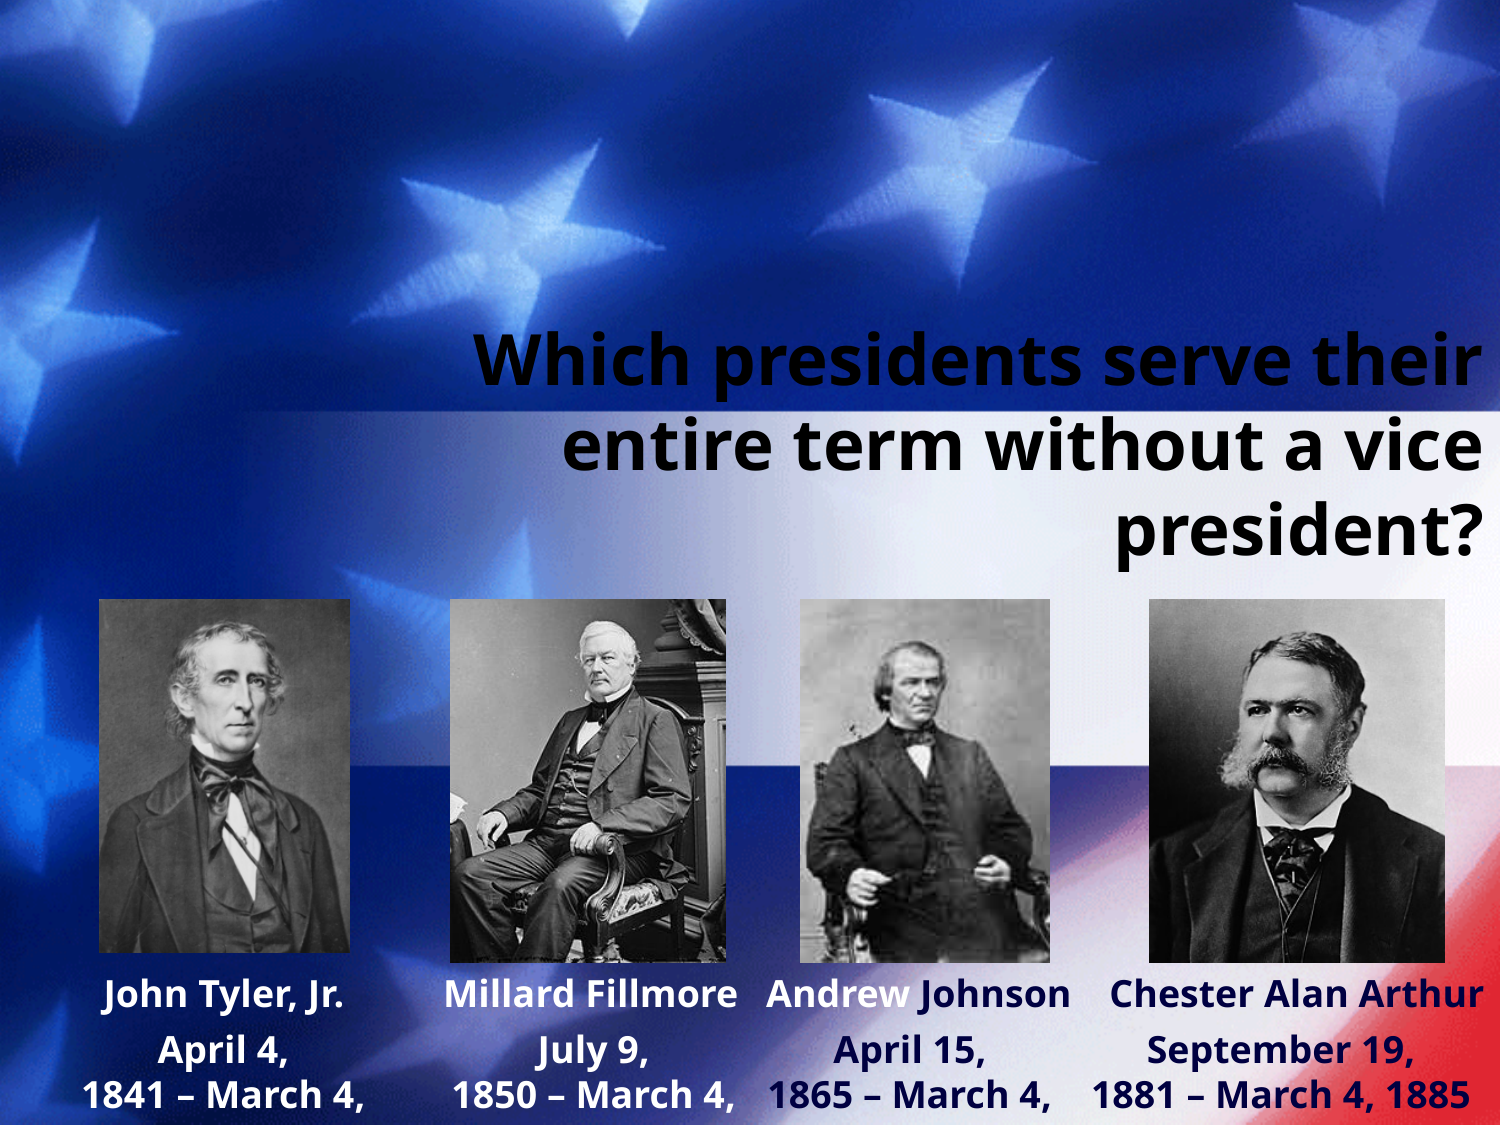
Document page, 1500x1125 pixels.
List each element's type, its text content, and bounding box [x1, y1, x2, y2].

text_box Chester Alan Arthur [1094, 962, 1500, 1023]
text_box John Tyler, Jr. [88, 962, 360, 1023]
picture [0, 0, 1500, 1125]
title Which presidents serve their entire term without a vice president? [274, 374, 1500, 578]
text_box July 9, 1850 – March 4, 1853 [425, 1018, 749, 1125]
text_box Andrew Johnson [751, 962, 1094, 1018]
text_box September 19, 1881 – March 4, 1885 [1062, 1018, 1500, 1124]
text_box April 15, 1865 – March 4, 1869 [749, 1018, 1070, 1125]
text_box April 4, 1841 – March 4, 1845 [62, 1018, 385, 1125]
text_box Millard Fillmore [428, 962, 751, 1018]
